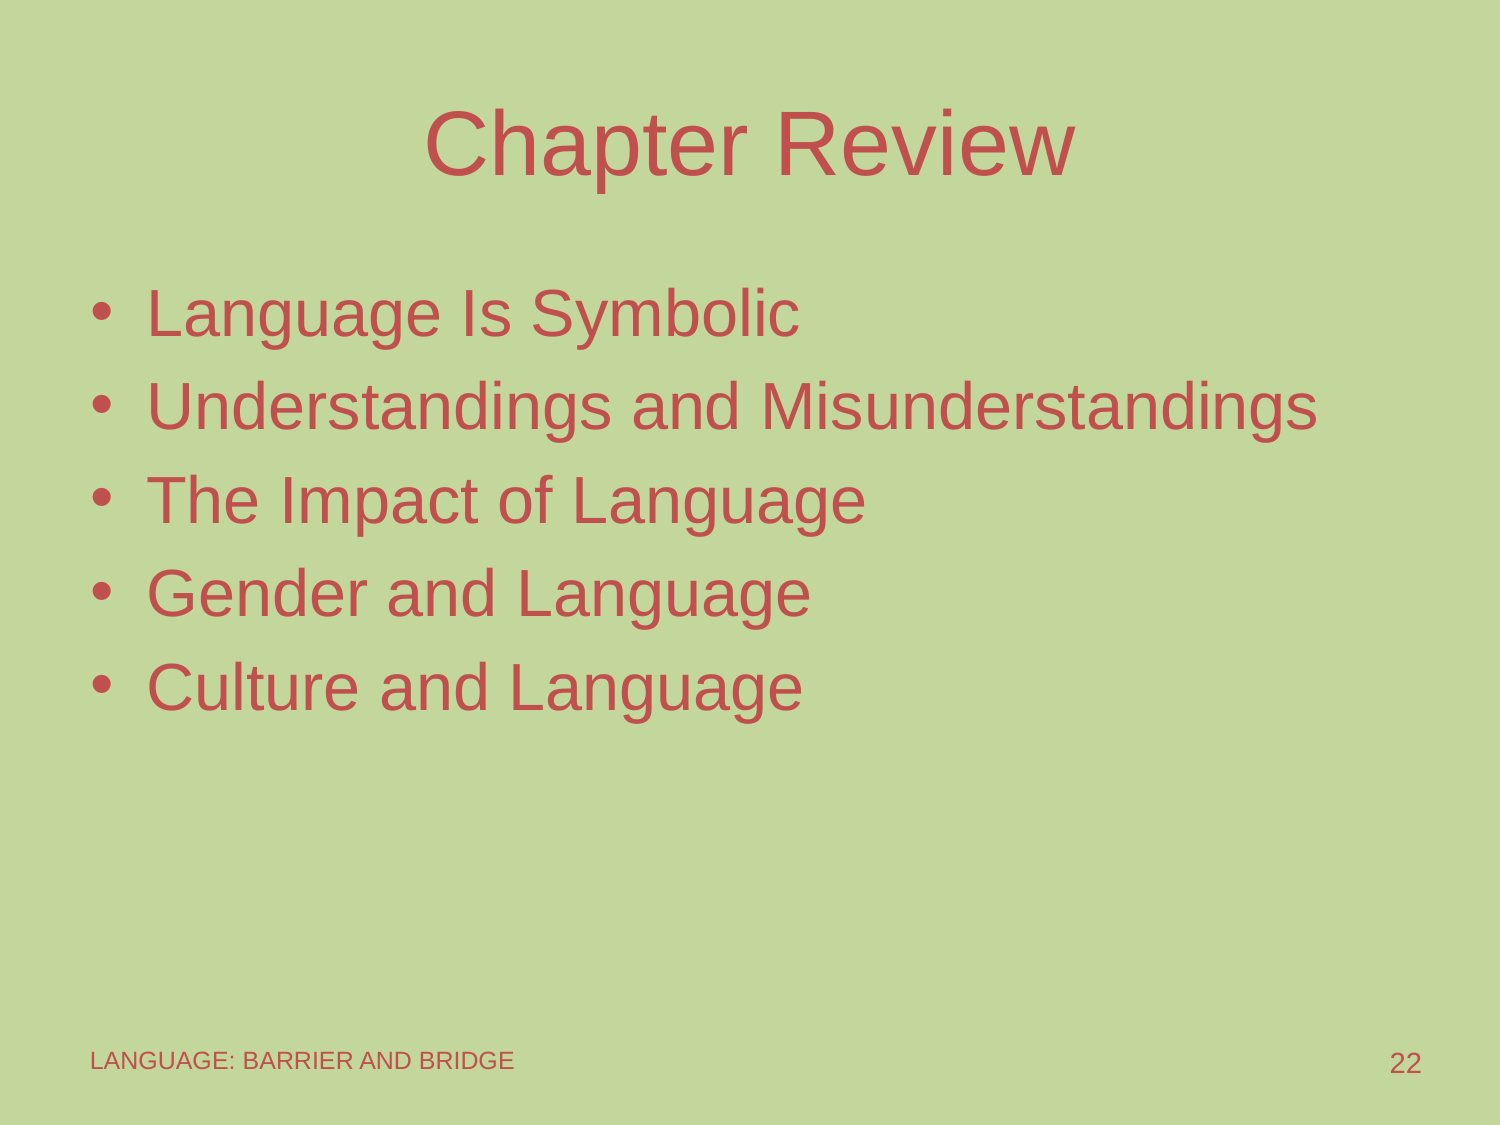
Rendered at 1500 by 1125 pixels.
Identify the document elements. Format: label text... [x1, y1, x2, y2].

title Chapter Review [74, 44, 1426, 233]
list Language Is Symbolic Understandings and Misunderstandings The Impact of Language Gender and Language Culture and Language [74, 262, 1426, 1006]
